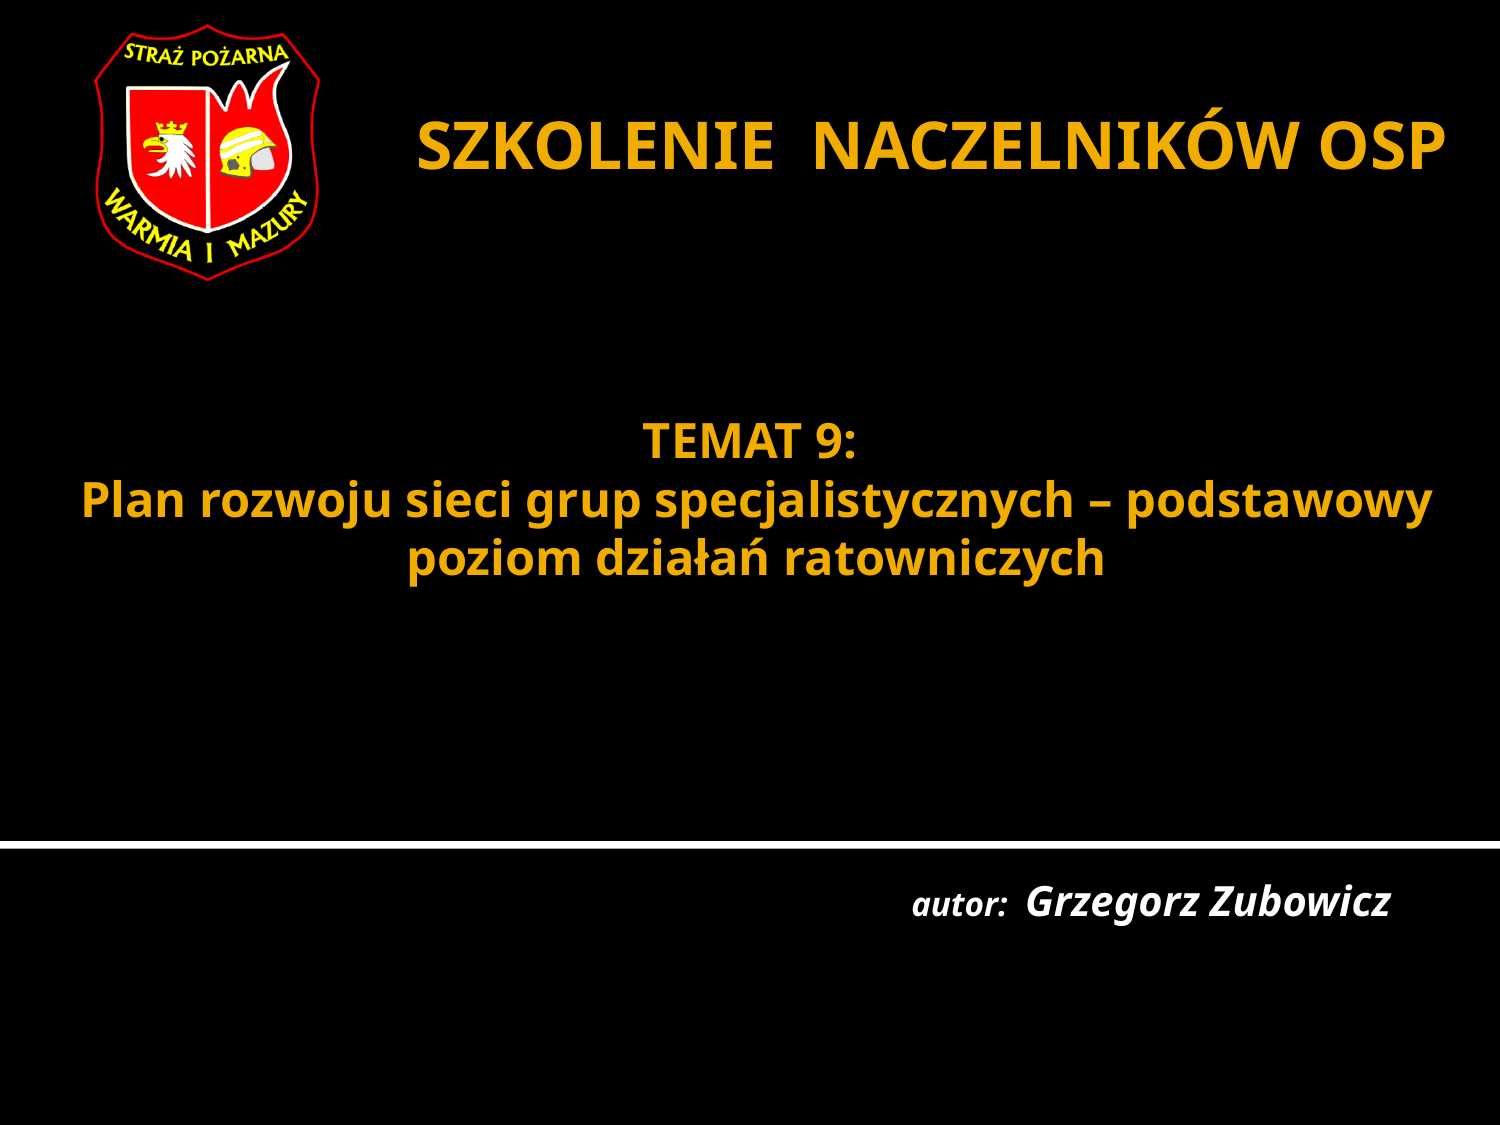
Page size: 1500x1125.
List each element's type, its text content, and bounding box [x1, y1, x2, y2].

title TEMAT 9: Plan rozwoju sieci grup specjalistycznych – podstawowy poziom działań ratowniczych [2, 408, 1500, 587]
text_box SZKOLENIE NACZELNIKÓW OSP [332, 66, 1479, 220]
picture [94, 24, 320, 281]
subtitle autor: Grzegorz Zubowicz [891, 869, 1500, 925]
